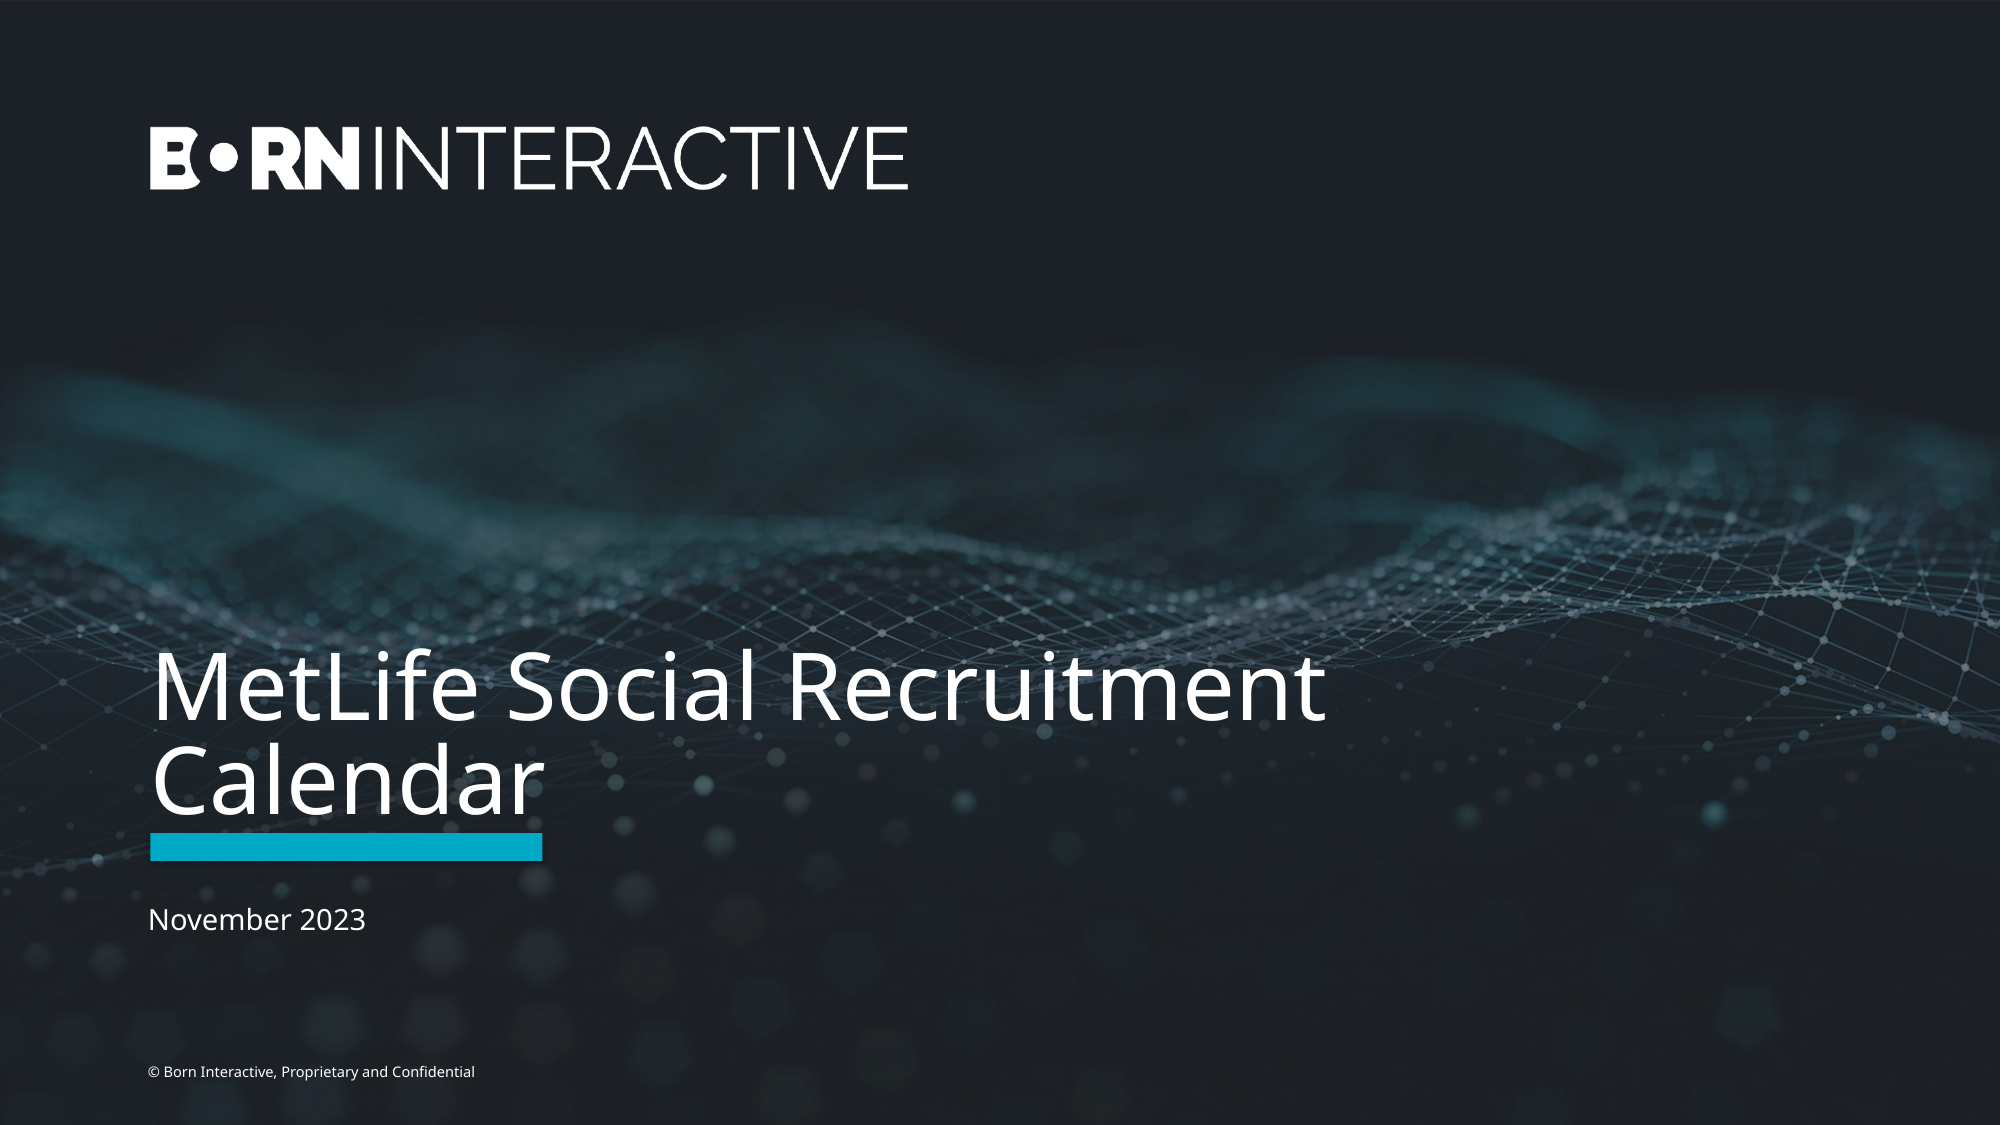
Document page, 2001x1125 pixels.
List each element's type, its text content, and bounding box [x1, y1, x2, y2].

list November 2023 [147, 901, 905, 988]
title MetLife Social Recruitment Calendar [150, 604, 1492, 834]
picture [150, 126, 908, 190]
